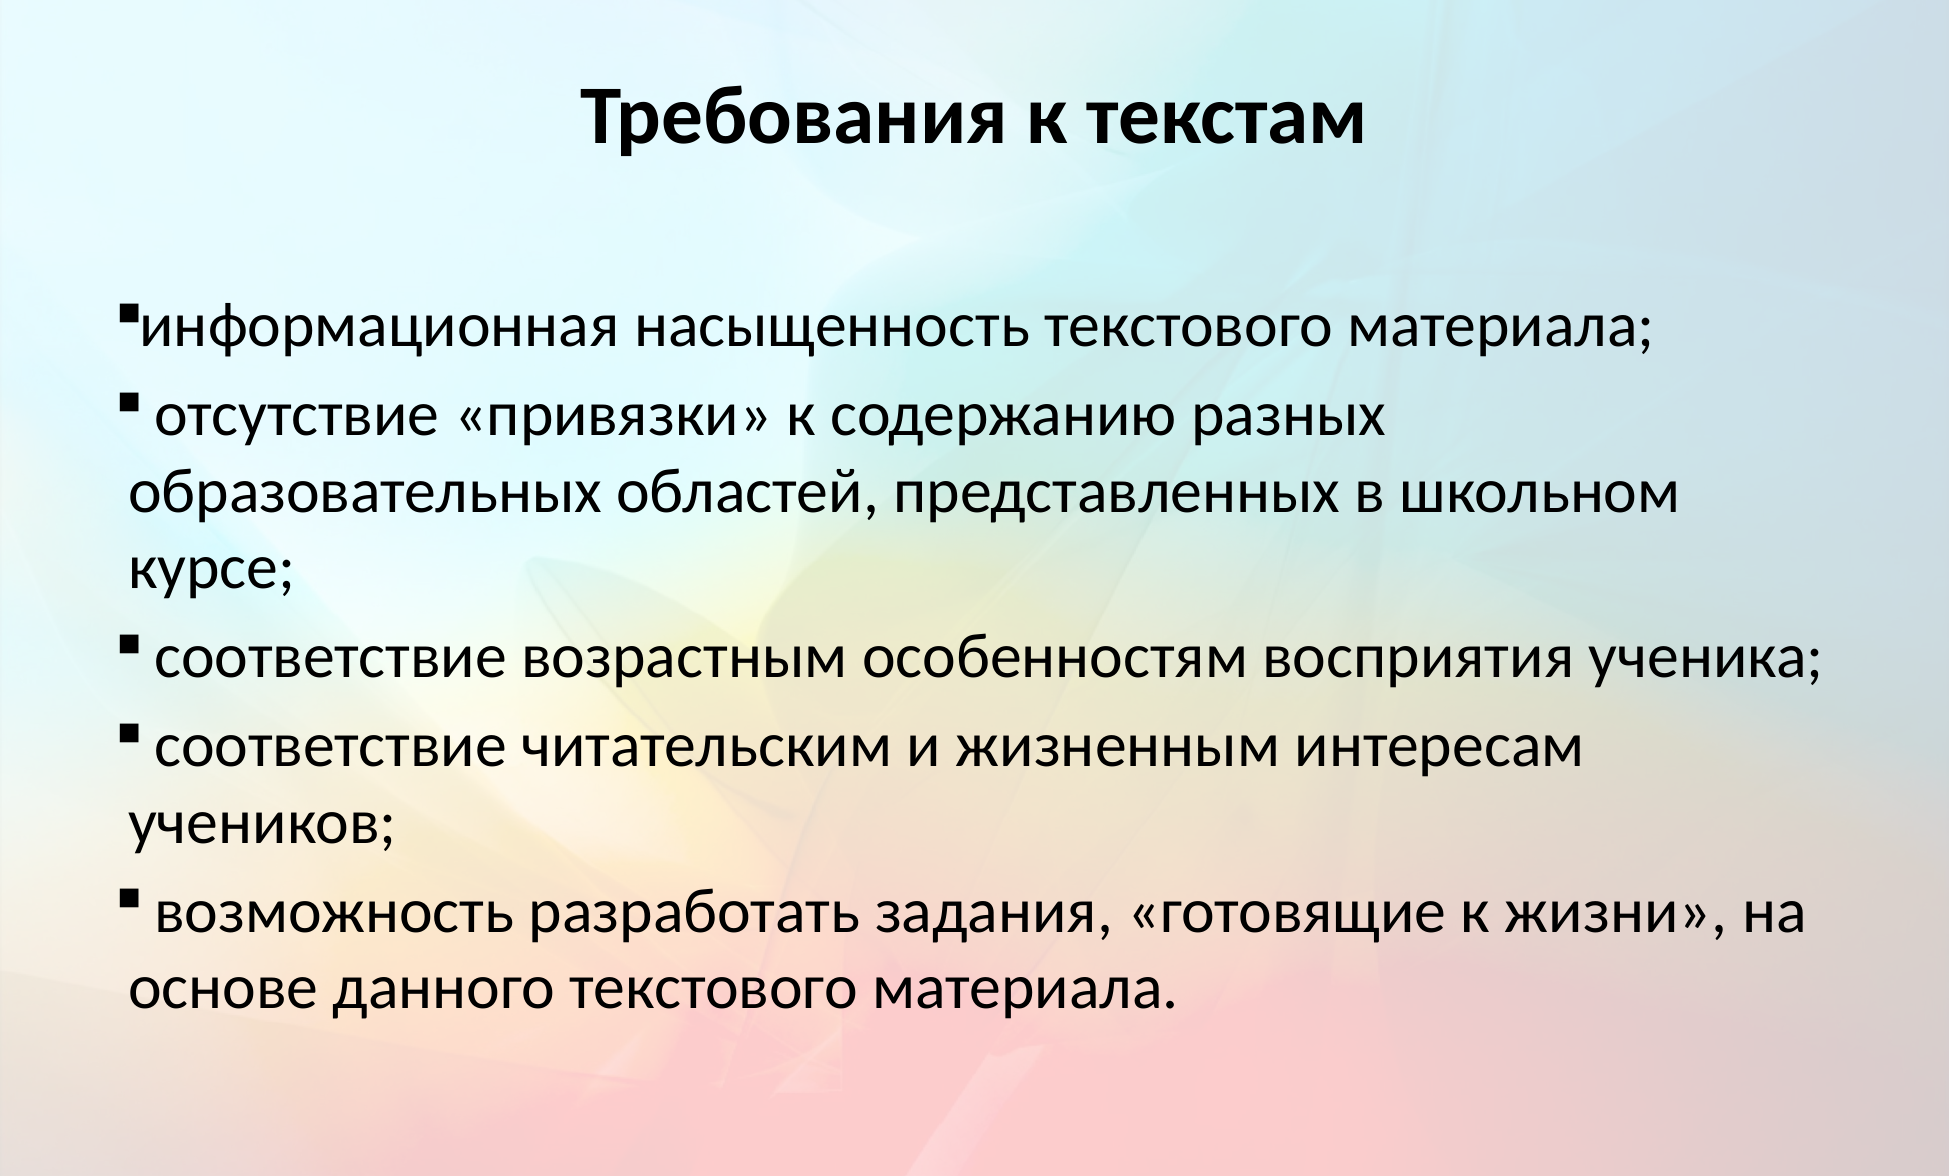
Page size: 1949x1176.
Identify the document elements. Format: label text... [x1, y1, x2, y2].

title Требования к текстам [97, 47, 1852, 175]
list информационная насыщенность текстового материала; отсутствие «привязки» к содержанию разных образовательных областей, представленных в школьном курсе; соответствие возрастным особенностям восприятия ученика; соответствие читательским и жизненным интересам учеников; возможность разработать задания, «готовящие к жизни», на основе данного текстового материала. [97, 274, 1852, 1050]
